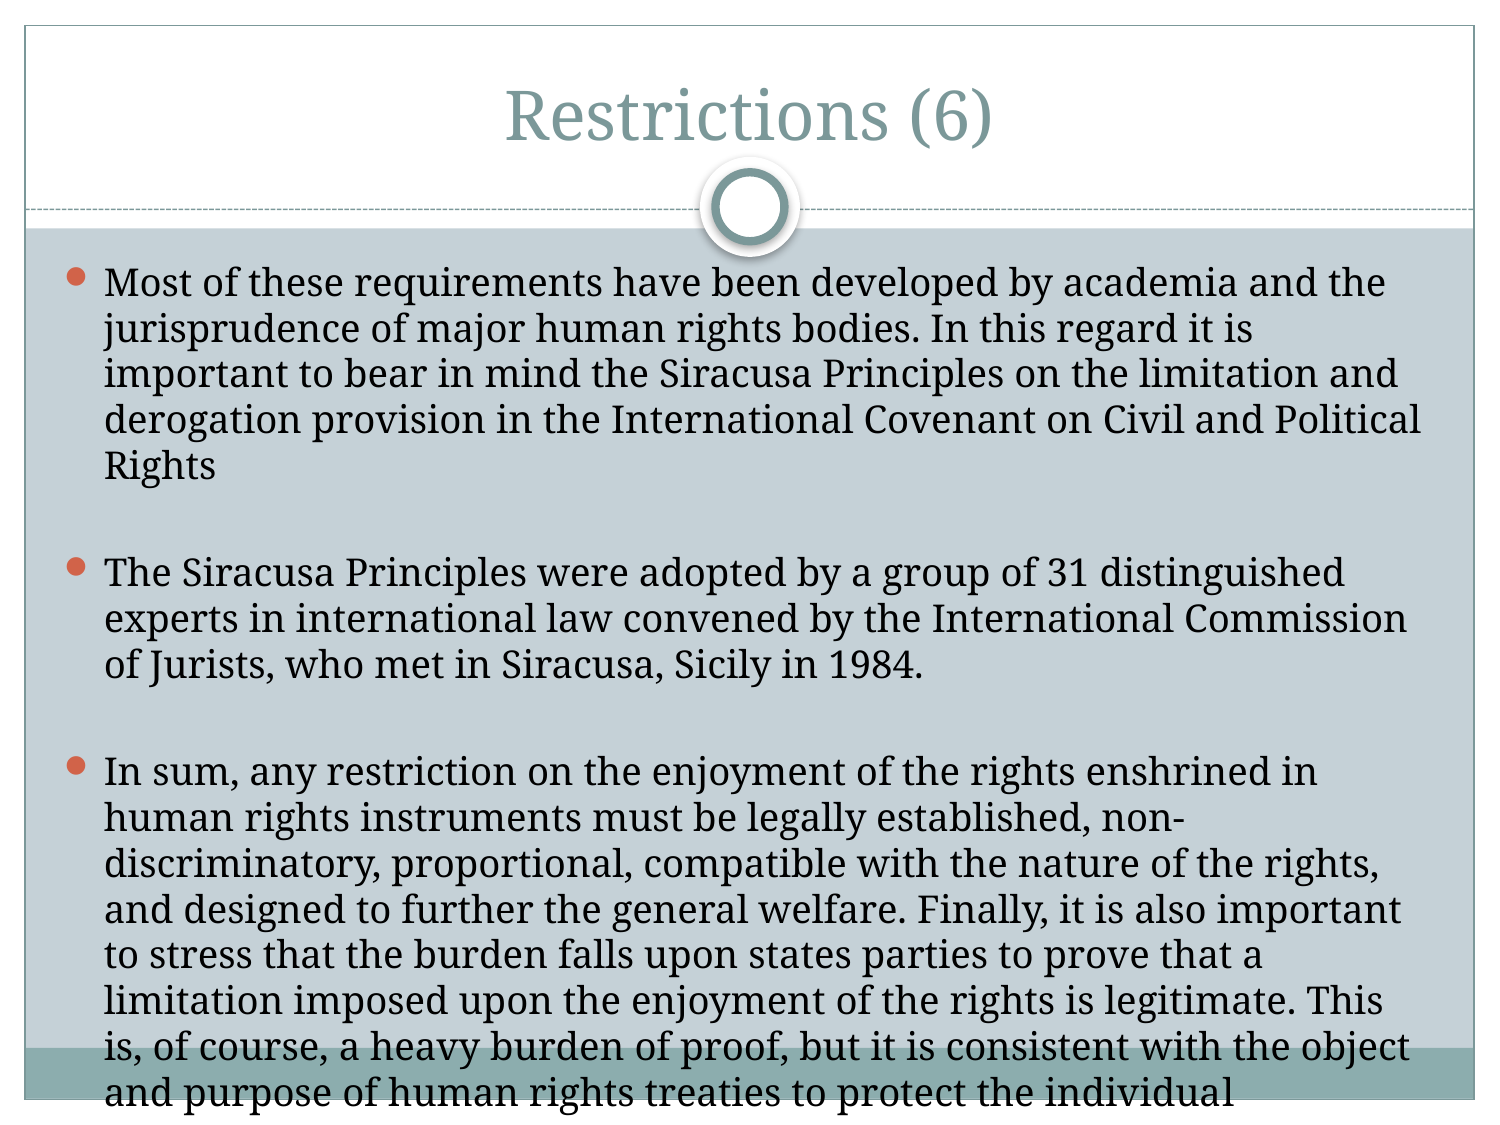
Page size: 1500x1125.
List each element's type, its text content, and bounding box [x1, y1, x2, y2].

title Restrictions (6) [49, 37, 1450, 162]
list Most of these requirements have been developed by academia and the jurisprudence of major human rights bodies. In this regard it is important to bear in mind the Siracusa Principles on the limitation and derogation provision in the International Covenant on Civil and Political Rights The Siracusa Principles were adopted by a group of 31 distinguished experts in international law convened by the International Commission of Jurists, who met in Siracusa, Sicily in 1984. In sum, any restriction on the enjoyment of the rights enshrined in human rights instruments must be legally established, non-discriminatory, proportional, compatible with the nature of the rights, and designed to further the general welfare. Finally, it is also important to stress that the burden falls upon states parties to prove that a limitation imposed upon the enjoyment of the rights is legitimate. This is, of course, a heavy burden of proof, but it is consistent with the object and purpose of human rights treaties to protect the individual [49, 250, 1445, 1125]
